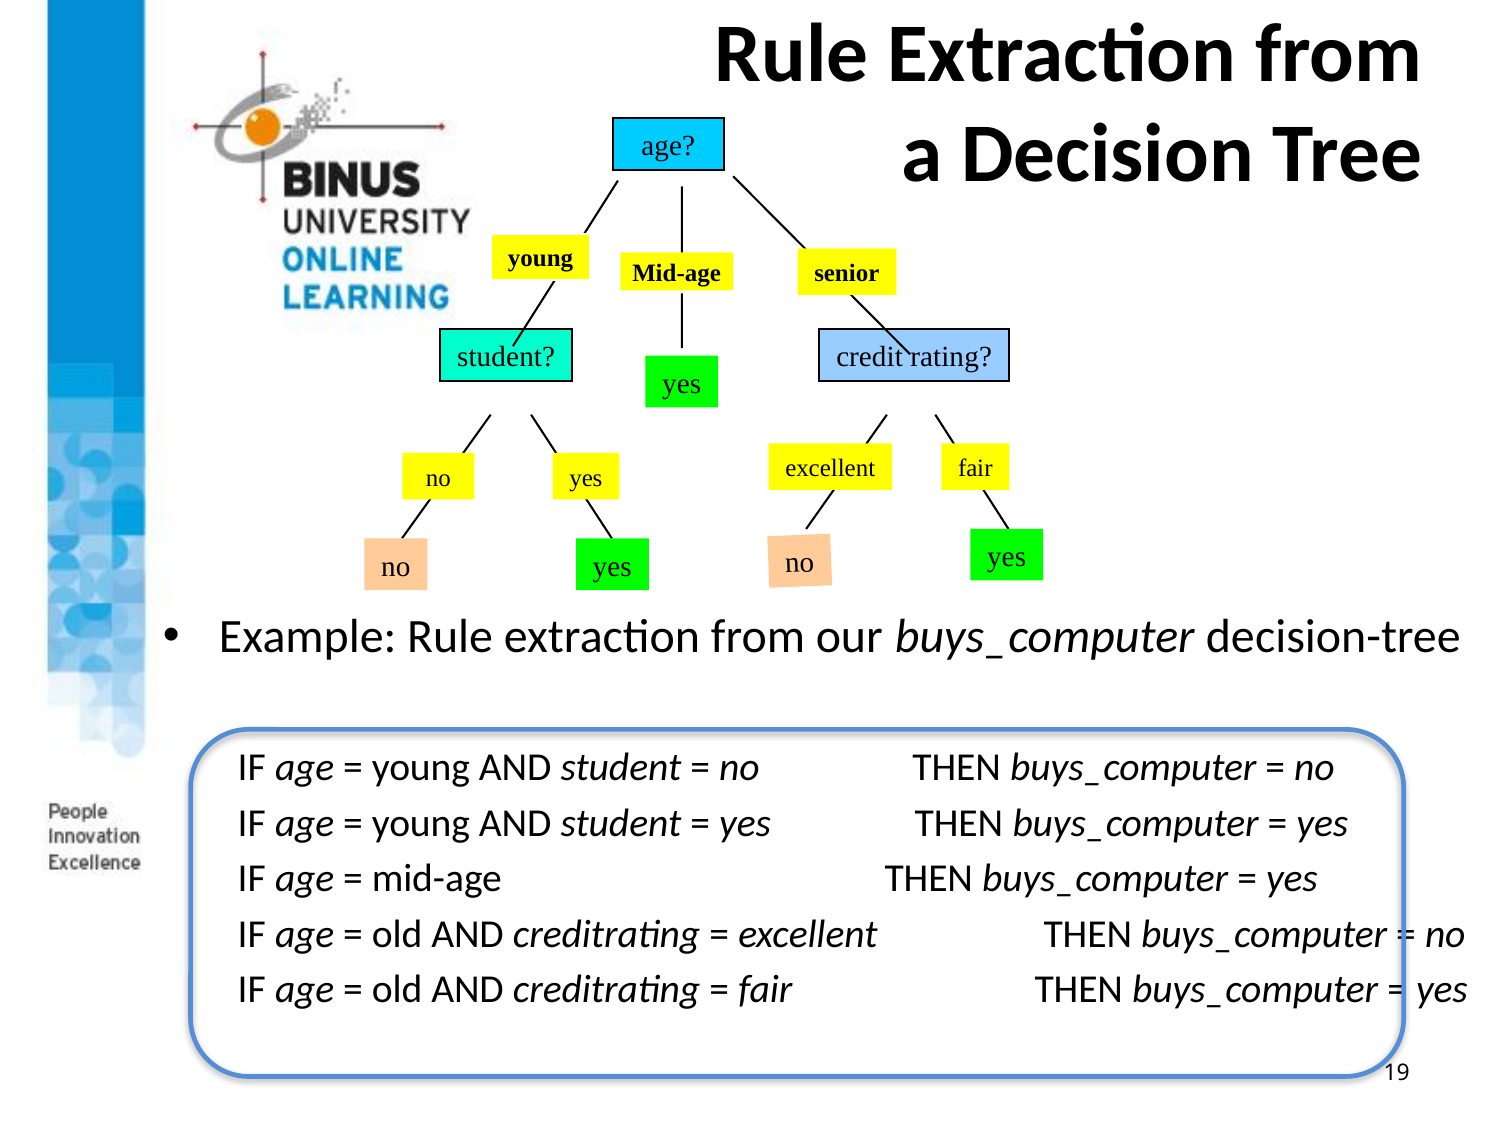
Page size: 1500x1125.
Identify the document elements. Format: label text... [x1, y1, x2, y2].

title Rule Extraction from a Decision Tree [662, 33, 1439, 162]
list Example: Rule extraction from our buys_computer decision-tree IF age = young AND student = no THEN buys_computer = no IF age = young AND student = yes THEN buys_computer = yes IF age = mid-age THEN buys_computer = yes IF age = old AND creditrating = excellent THEN buys_computer = no IF age = old AND creditrating = fair THEN buys_computer = yes [147, 194, 1500, 1058]
text_box [189, 728, 1405, 1078]
picture [0, 0, 1500, 1125]
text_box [364, 117, 1044, 591]
slide_number 19 [1074, 1042, 1425, 1103]
